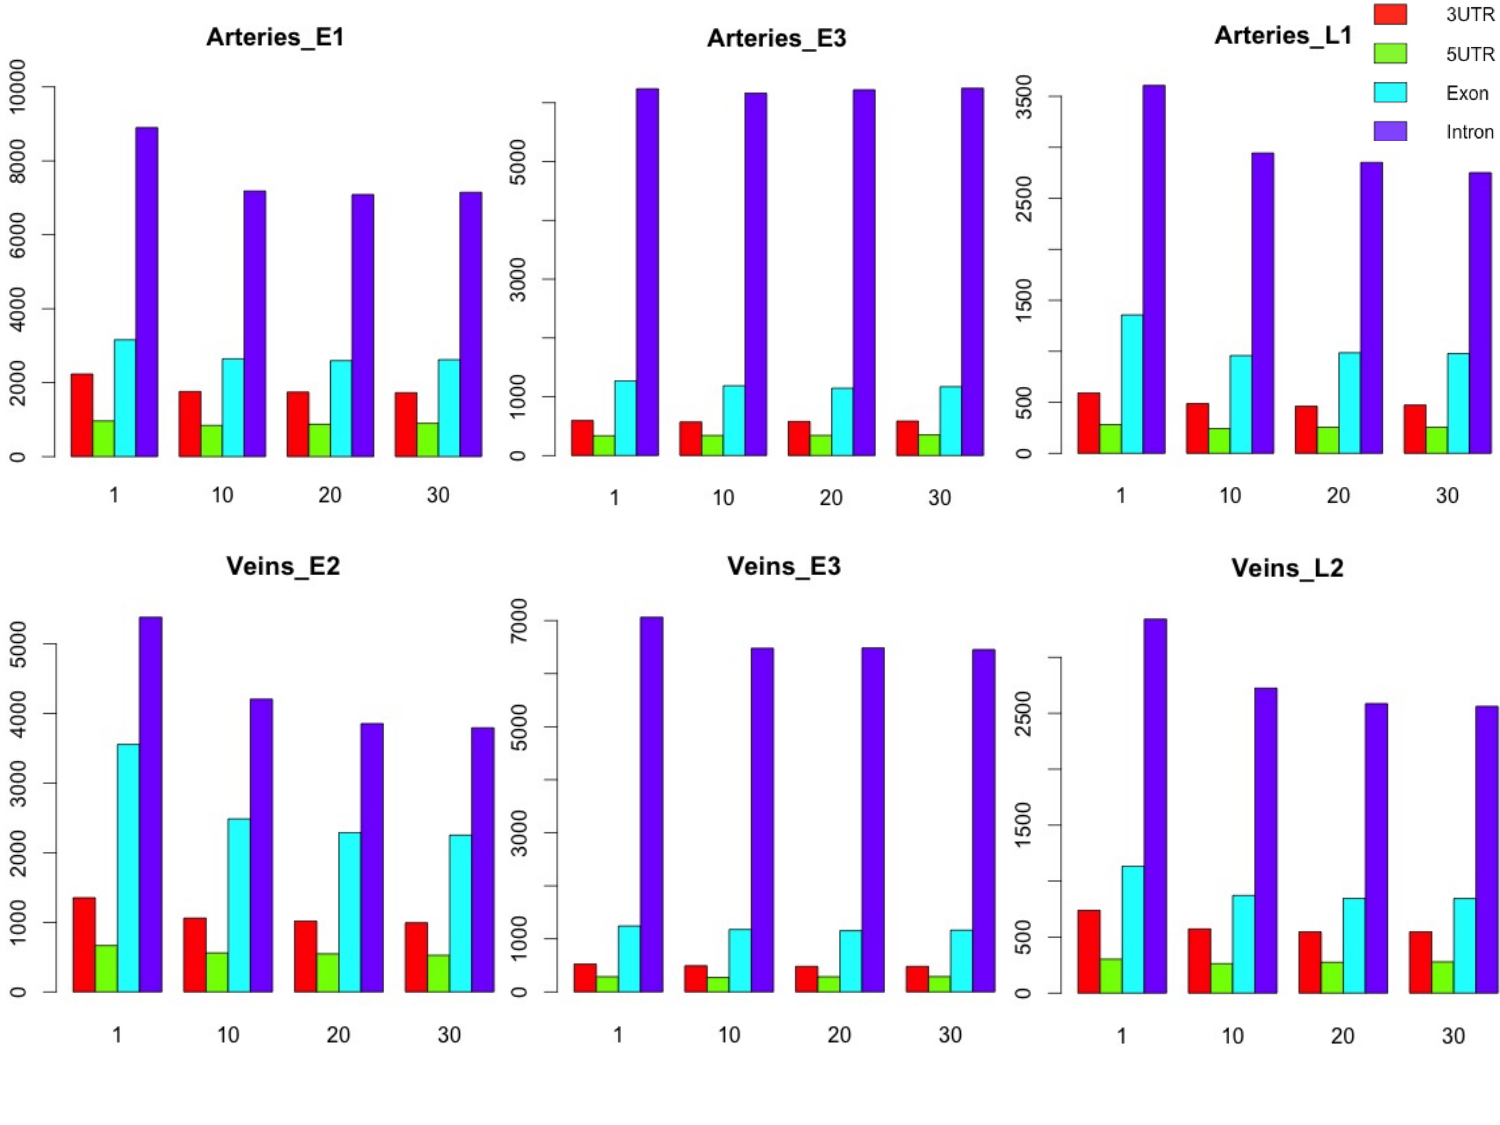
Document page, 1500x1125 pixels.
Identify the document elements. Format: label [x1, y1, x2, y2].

picture [506, 26, 988, 508]
picture [5, 554, 498, 1046]
picture [5, 24, 484, 505]
picture [508, 554, 997, 1046]
picture [1009, 554, 1500, 1047]
picture [1011, 0, 1500, 508]
